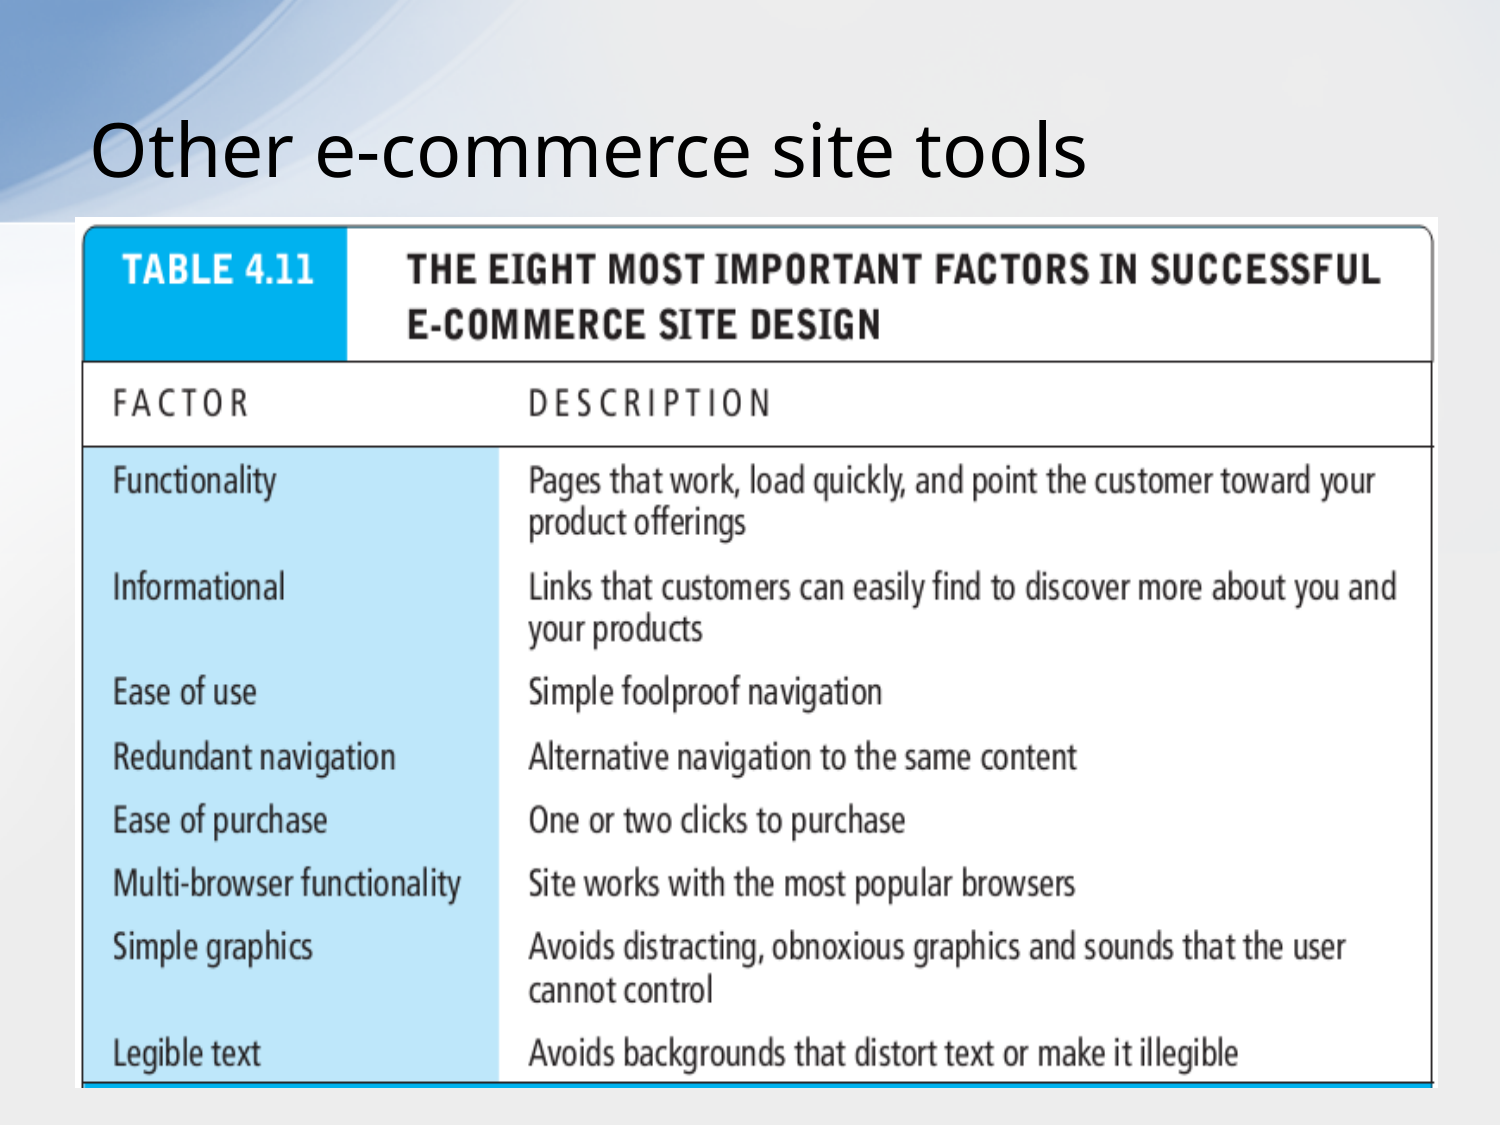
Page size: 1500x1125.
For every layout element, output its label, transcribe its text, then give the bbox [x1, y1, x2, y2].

title Other e-commerce site tools [75, 58, 1425, 200]
picture [0, 0, 1500, 1125]
